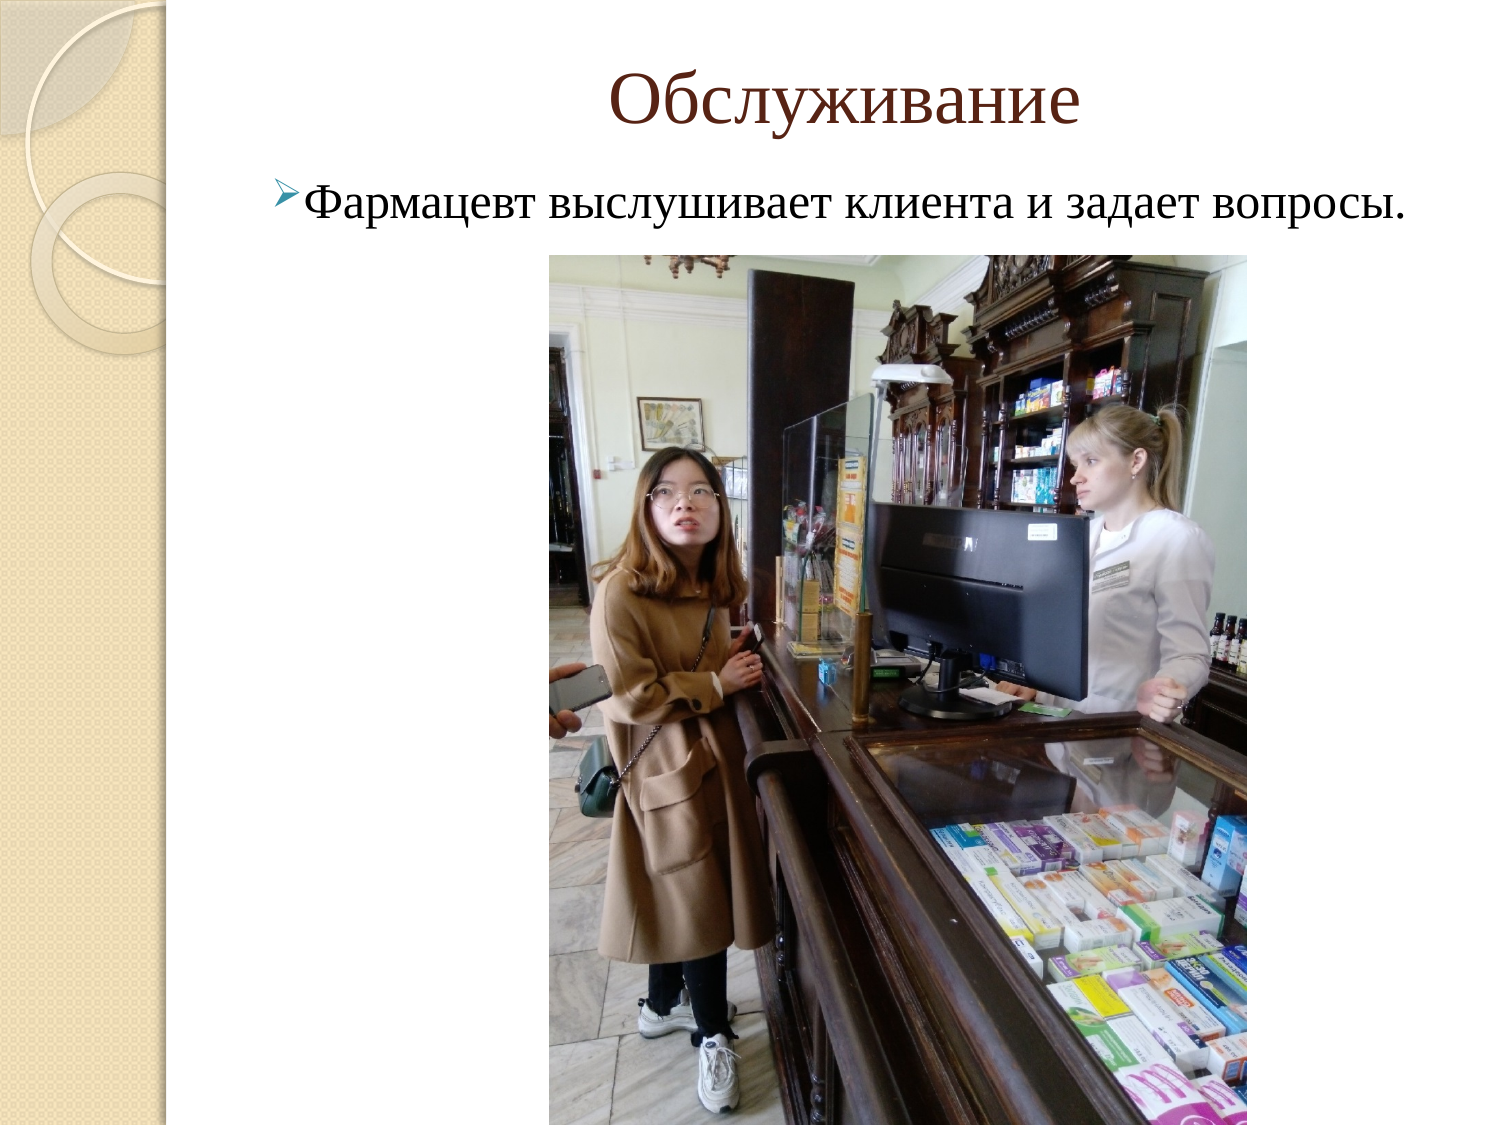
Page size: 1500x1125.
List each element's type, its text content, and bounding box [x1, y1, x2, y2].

title Обслуживание [230, 0, 1461, 160]
list Фармацевт выслушивает клиента и задает вопросы. [183, 160, 1500, 949]
picture [548, 255, 1247, 1125]
